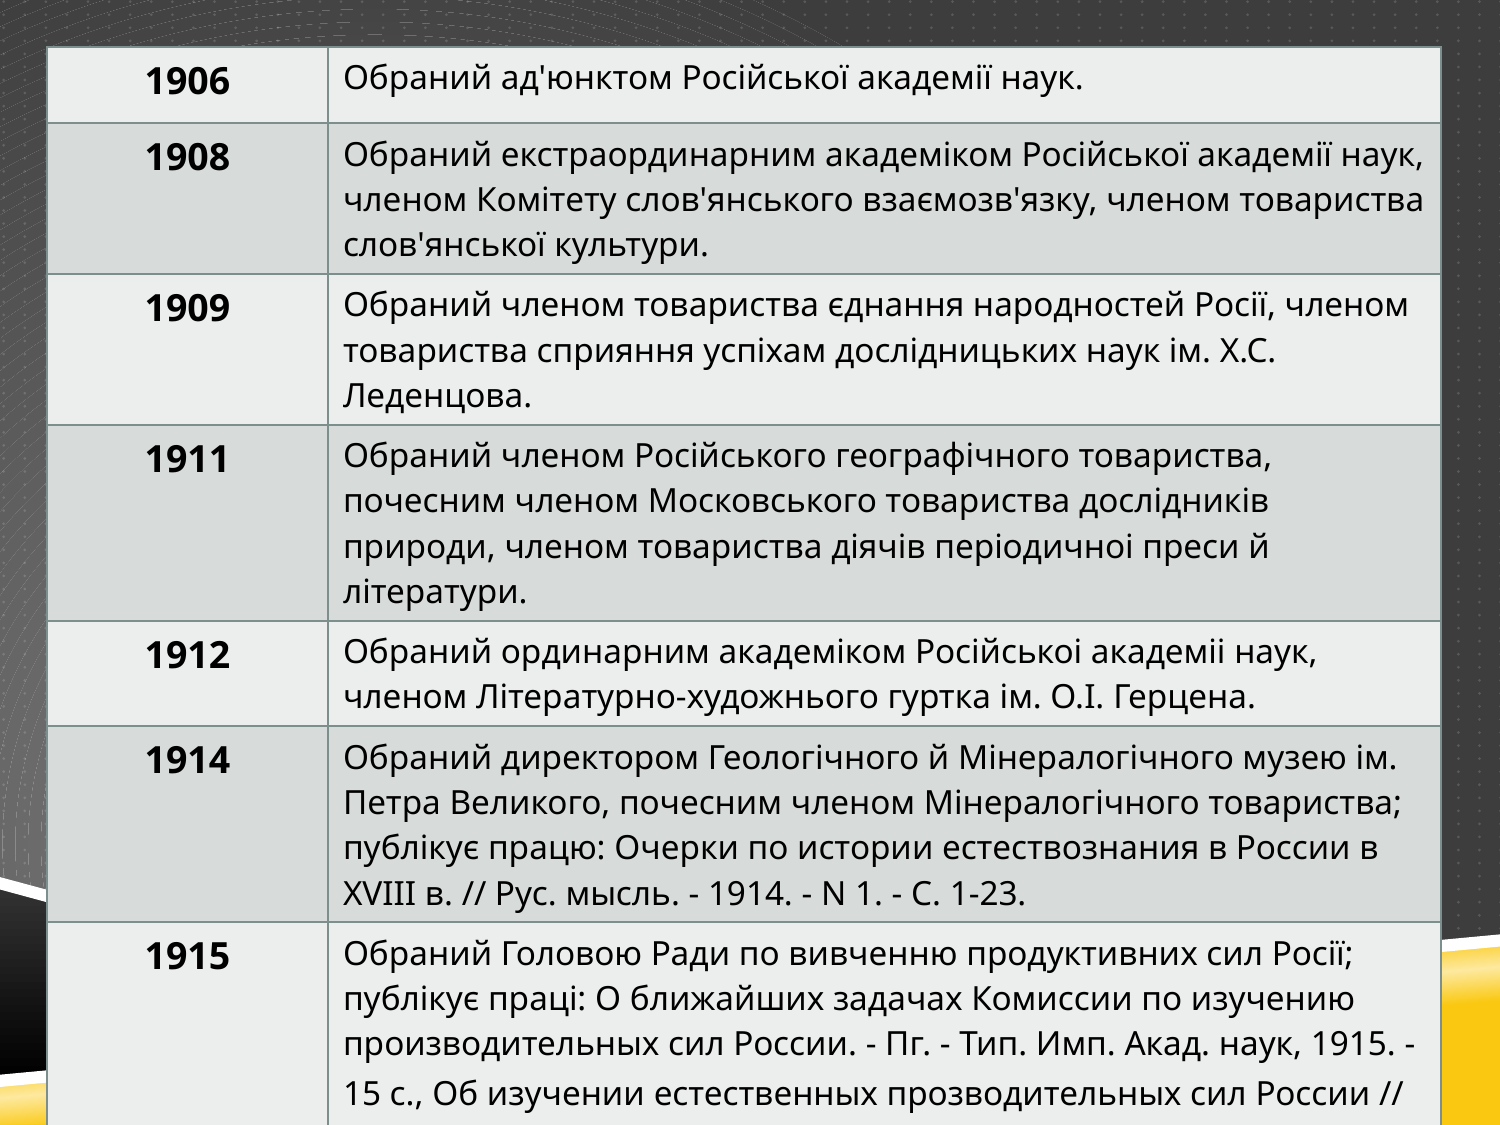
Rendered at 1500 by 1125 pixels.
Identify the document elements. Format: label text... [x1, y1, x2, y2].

table_cell 1914 [48, 727, 327, 921]
table_header Обраний ад'юнктом Росiйської академiї наук. [329, 48, 1440, 122]
table_cell 1909 [48, 275, 327, 424]
table_cell 1915 [48, 923, 327, 1125]
table_cell Обраний членом Росiйського географiчного товариства, почесним членом Московського товариства дослiдникiв природи, членом товариства дiячiв перiодичноi преси й лiтератури. [329, 426, 1440, 620]
table_cell Обраний Головою Ради по вивченню продуктивних сил Росiї; публiкує працi: О ближайших задачах Комиссии по изучению производительных сил России. - Пг. - Тип. Имп. Акад. наук, 1915. - 15 с., Об изучении естественных прозводительных сил России // Изв. Имп. Акад. наук. Сер. 6. - 915. - 15 с. [329, 923, 1440, 1125]
table_cell 1911 [48, 426, 327, 620]
table_cell Обраний ординарним академiком Росiйськоi академii наук, членом Лiтературно-художнього гуртка iм. О.I. Герцена. [329, 622, 1440, 725]
table_header 1906 [48, 48, 327, 122]
table_cell 1912 [48, 622, 327, 725]
table_cell Обраний членом товариства єднання народностей Росiї, членом товариства сприяння успiхам дослiдницьких наук iм. Х.С. Леденцова. [329, 275, 1440, 424]
table_cell Обраний екстраординарним академiком Росiйської академiї наук, членом Комiтету слов'янського взаємозв'язку, членом товариства слов'янської культури. [329, 124, 1440, 273]
table_cell 1908 [48, 124, 327, 273]
table_cell Обраний директором Геологiчного й Мiнералогiчного музею iм. Петра Великого, почесним членом Мiнералогiчного товариства; публiкує працю: Очерки по истории естествознания в России в XVIII в. // Рус. мысль. - 1914. - N 1. - С. 1-23. [329, 727, 1440, 921]
